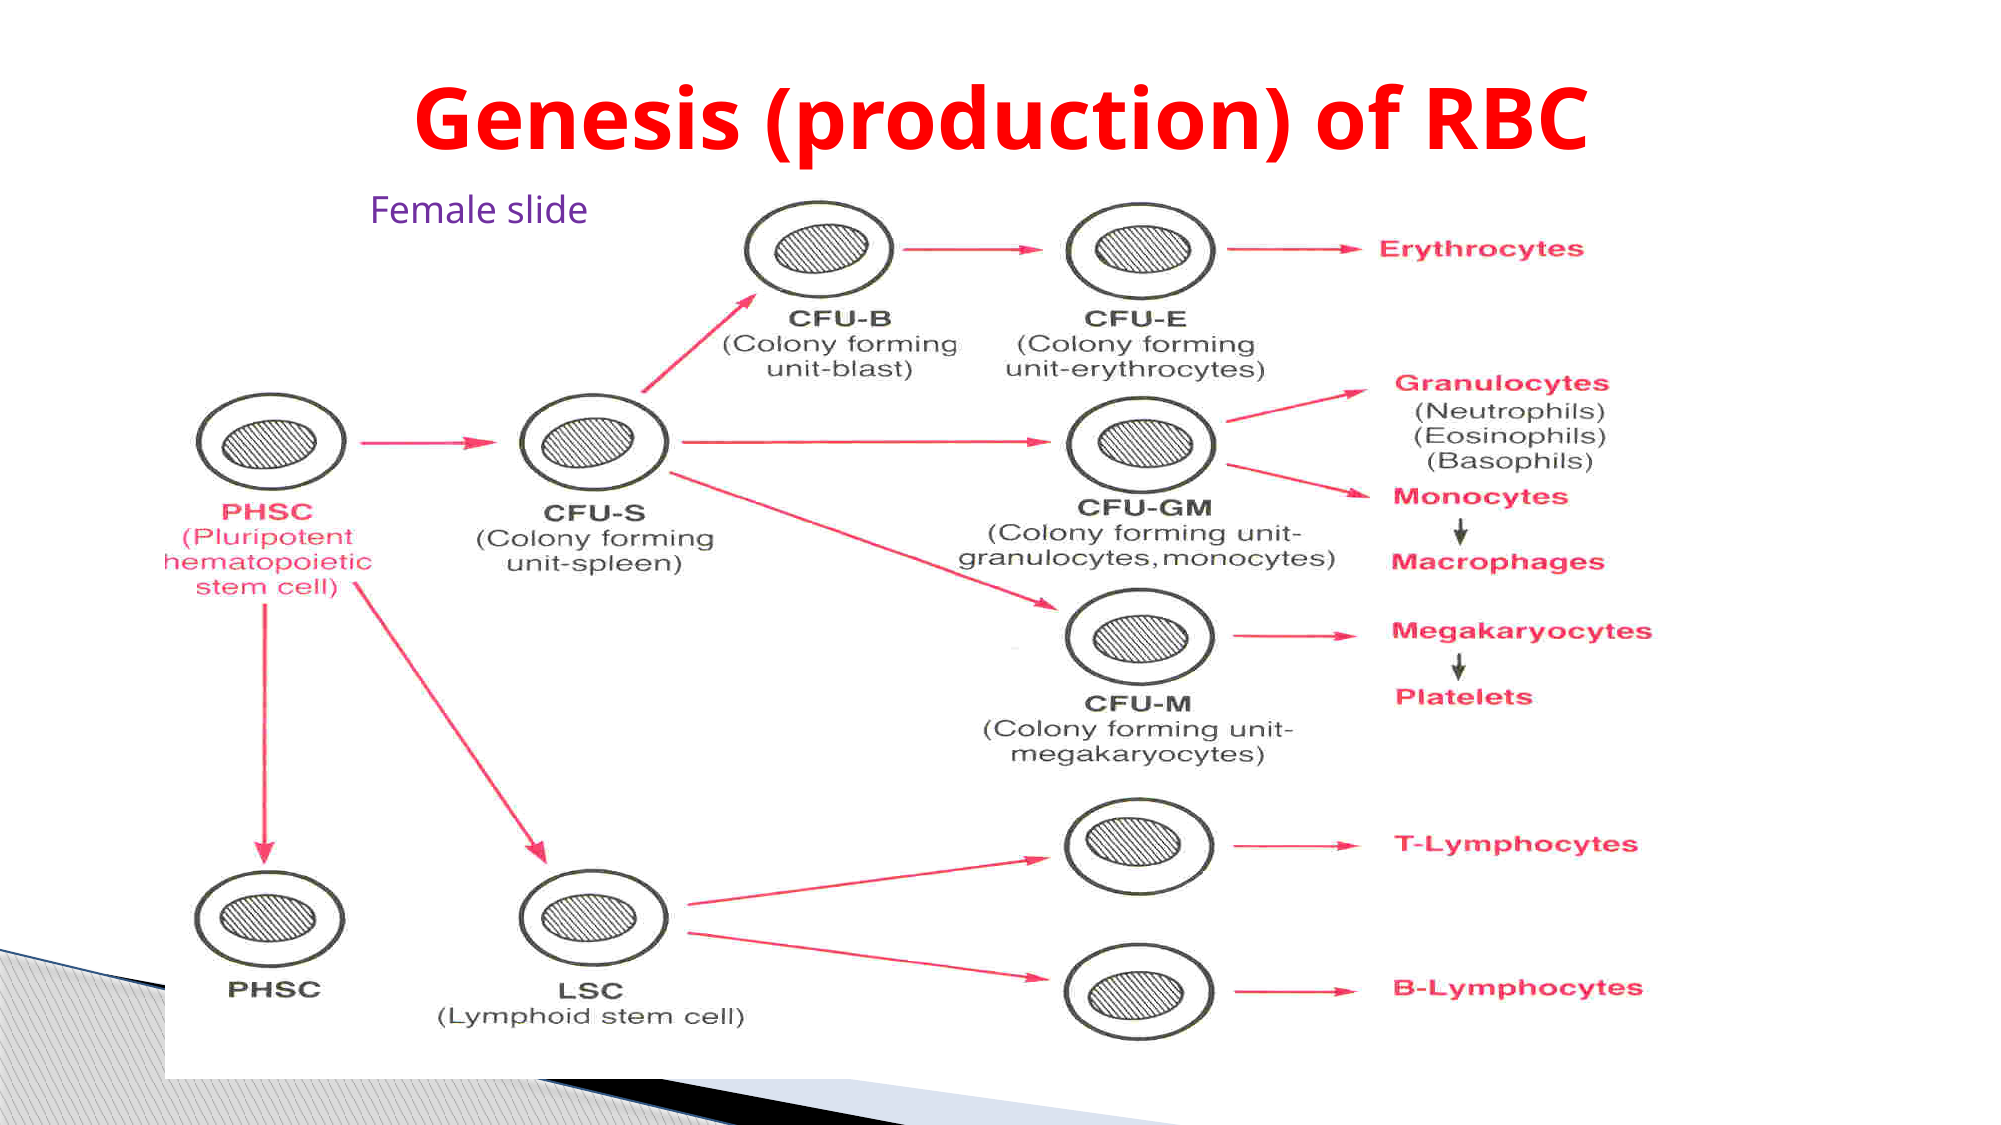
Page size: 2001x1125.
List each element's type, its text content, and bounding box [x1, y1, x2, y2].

picture [165, 180, 1745, 1079]
text_box Genesis (production) of RBC [397, 56, 1673, 180]
